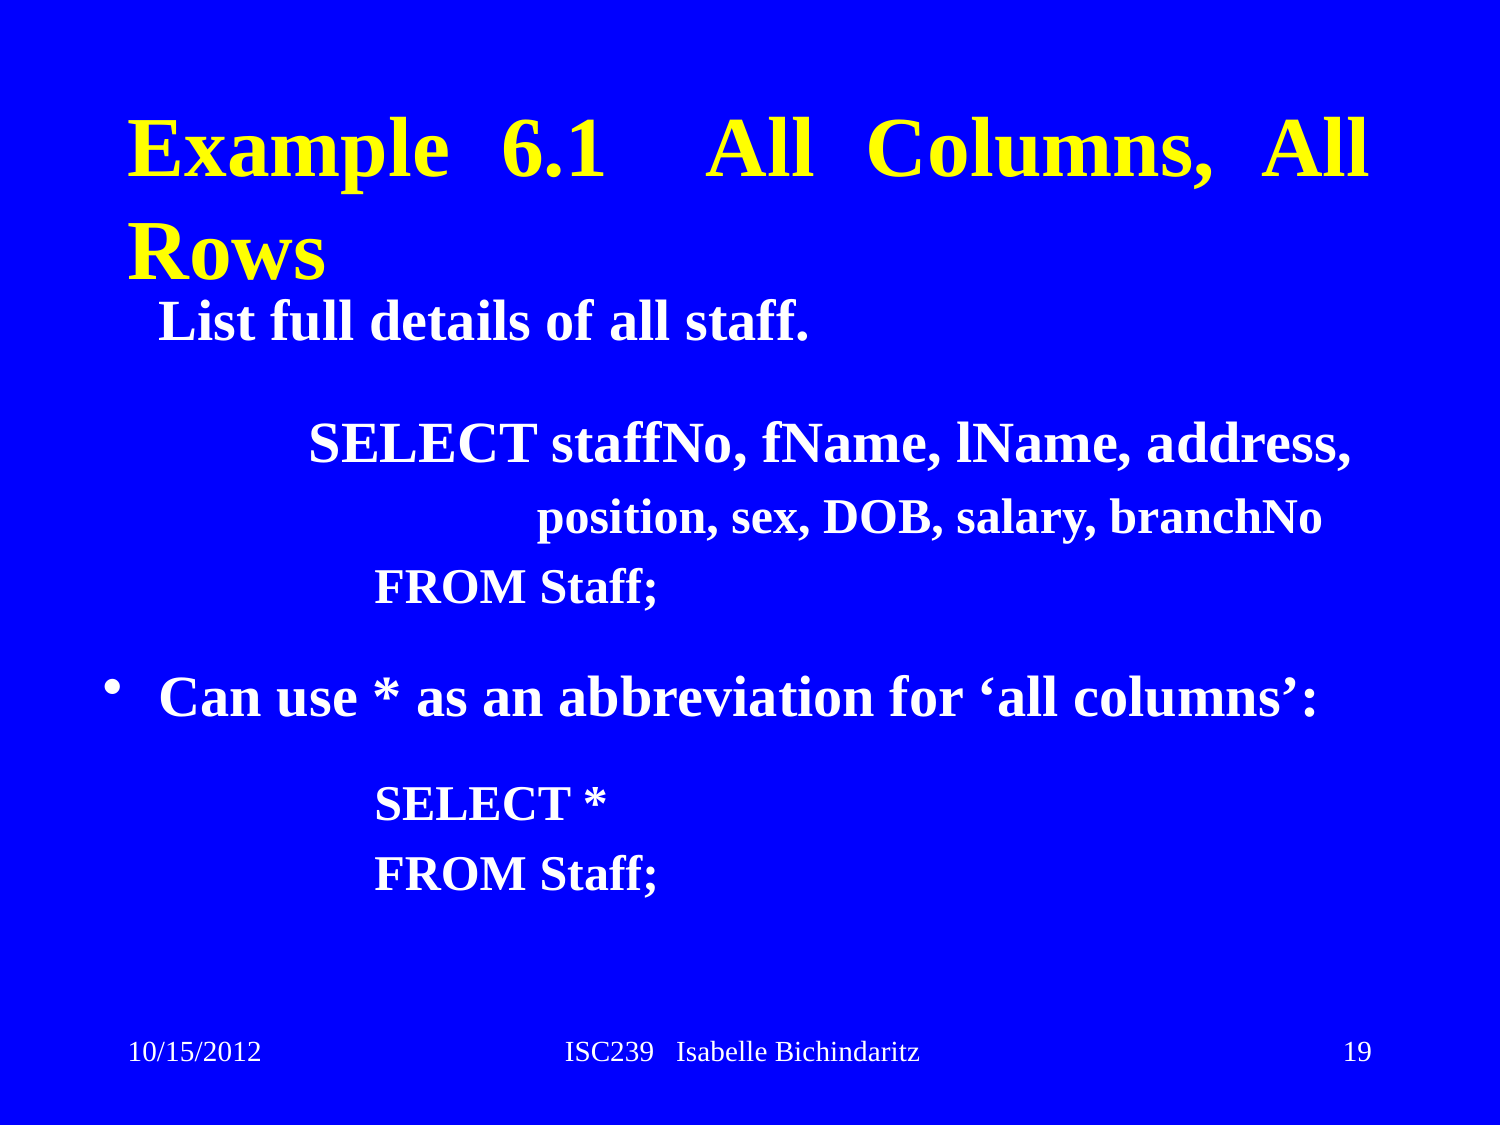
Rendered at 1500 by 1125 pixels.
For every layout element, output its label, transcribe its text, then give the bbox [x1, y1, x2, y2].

title Example 6.1 All Columns, All Rows [112, 99, 1388, 274]
list List full details of all staff. SELECT staffNo, fName, lName, address, position, sex, DOB, salary, branchNo FROM Staff; Can use * as an abbreviation for ‘all columns’: SELECT * FROM Staff; [87, 274, 1438, 951]
footer ISC239 Isabelle Bichindaritz [512, 1024, 988, 1101]
slide_number 19 [1074, 1024, 1388, 1101]
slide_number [112, 1024, 426, 1101]
